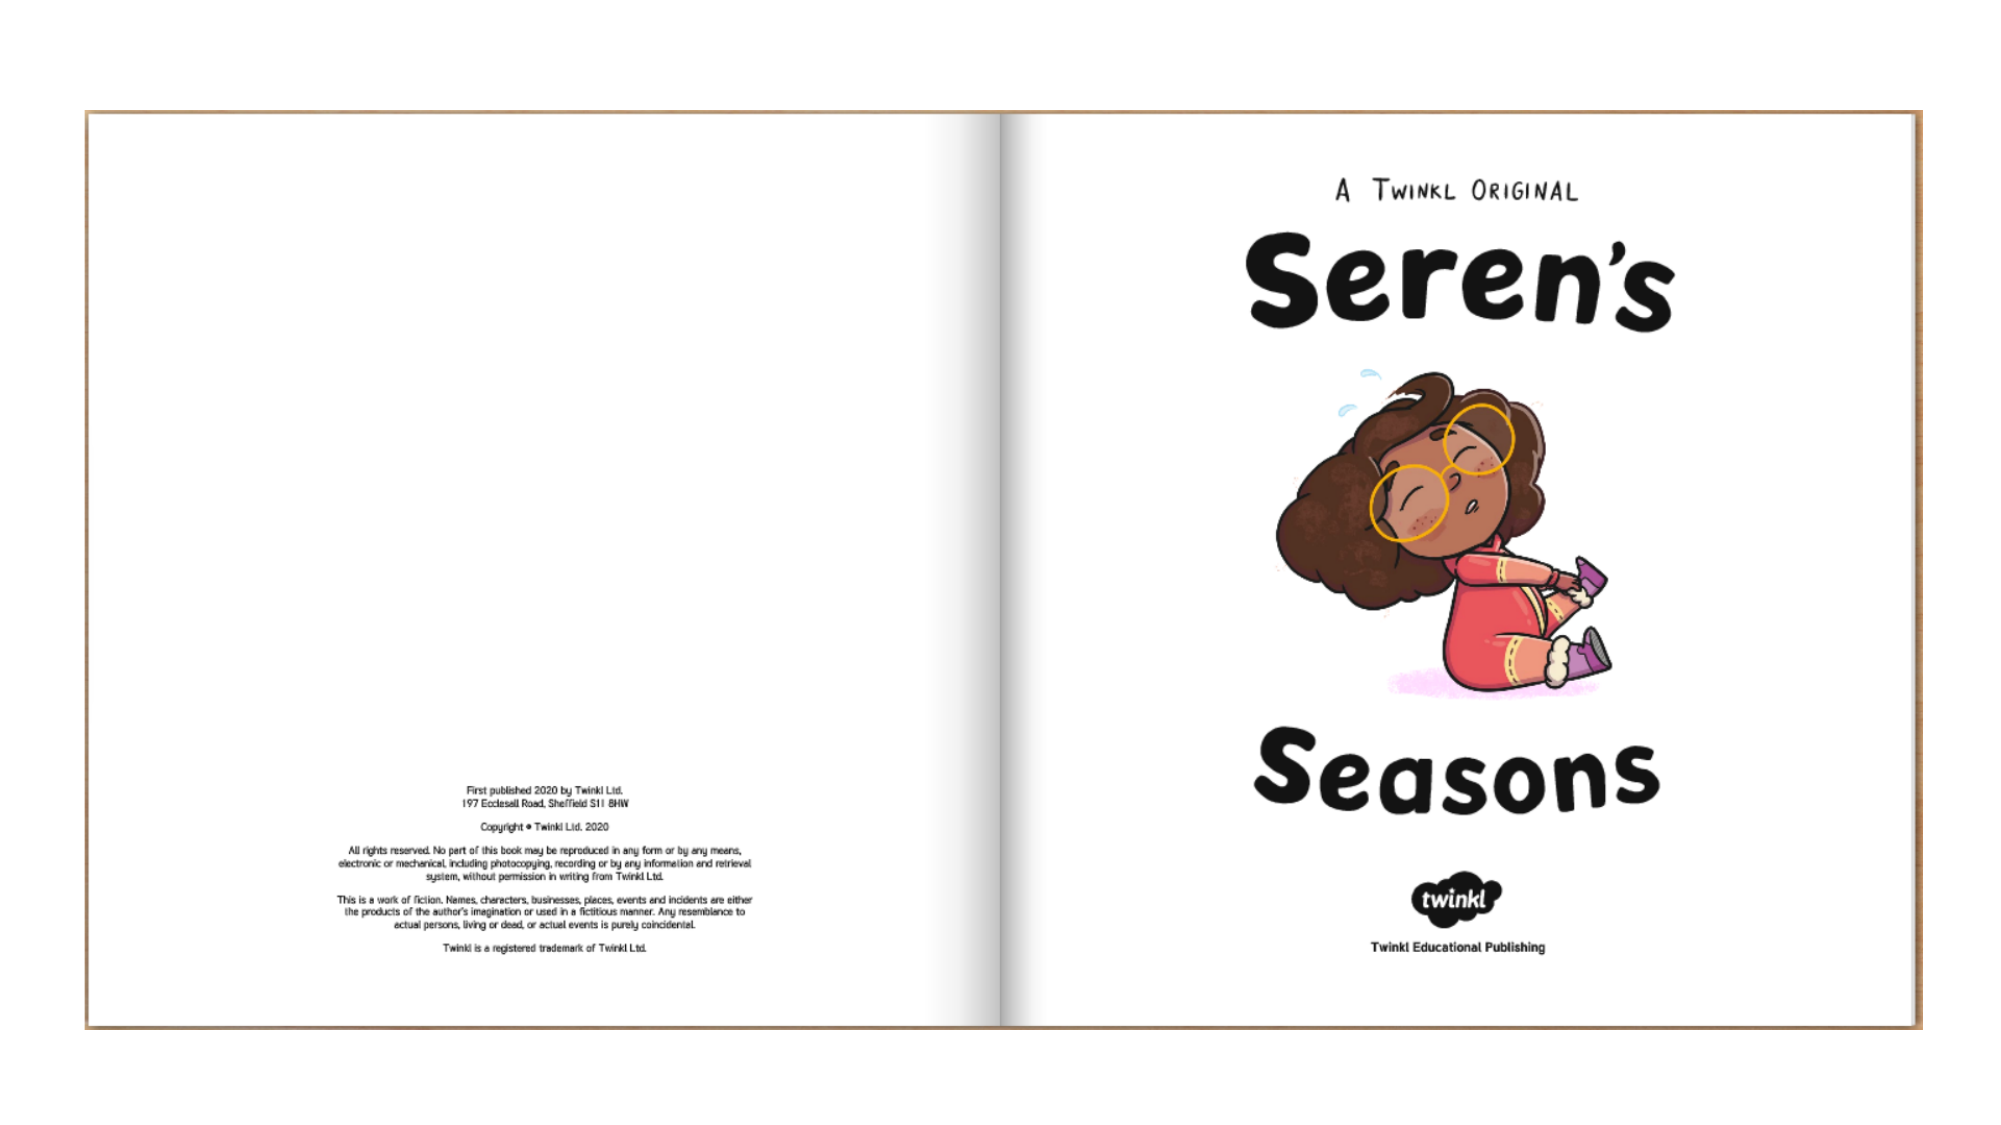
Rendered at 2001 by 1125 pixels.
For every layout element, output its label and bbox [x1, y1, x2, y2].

picture [84, 109, 1923, 1030]
